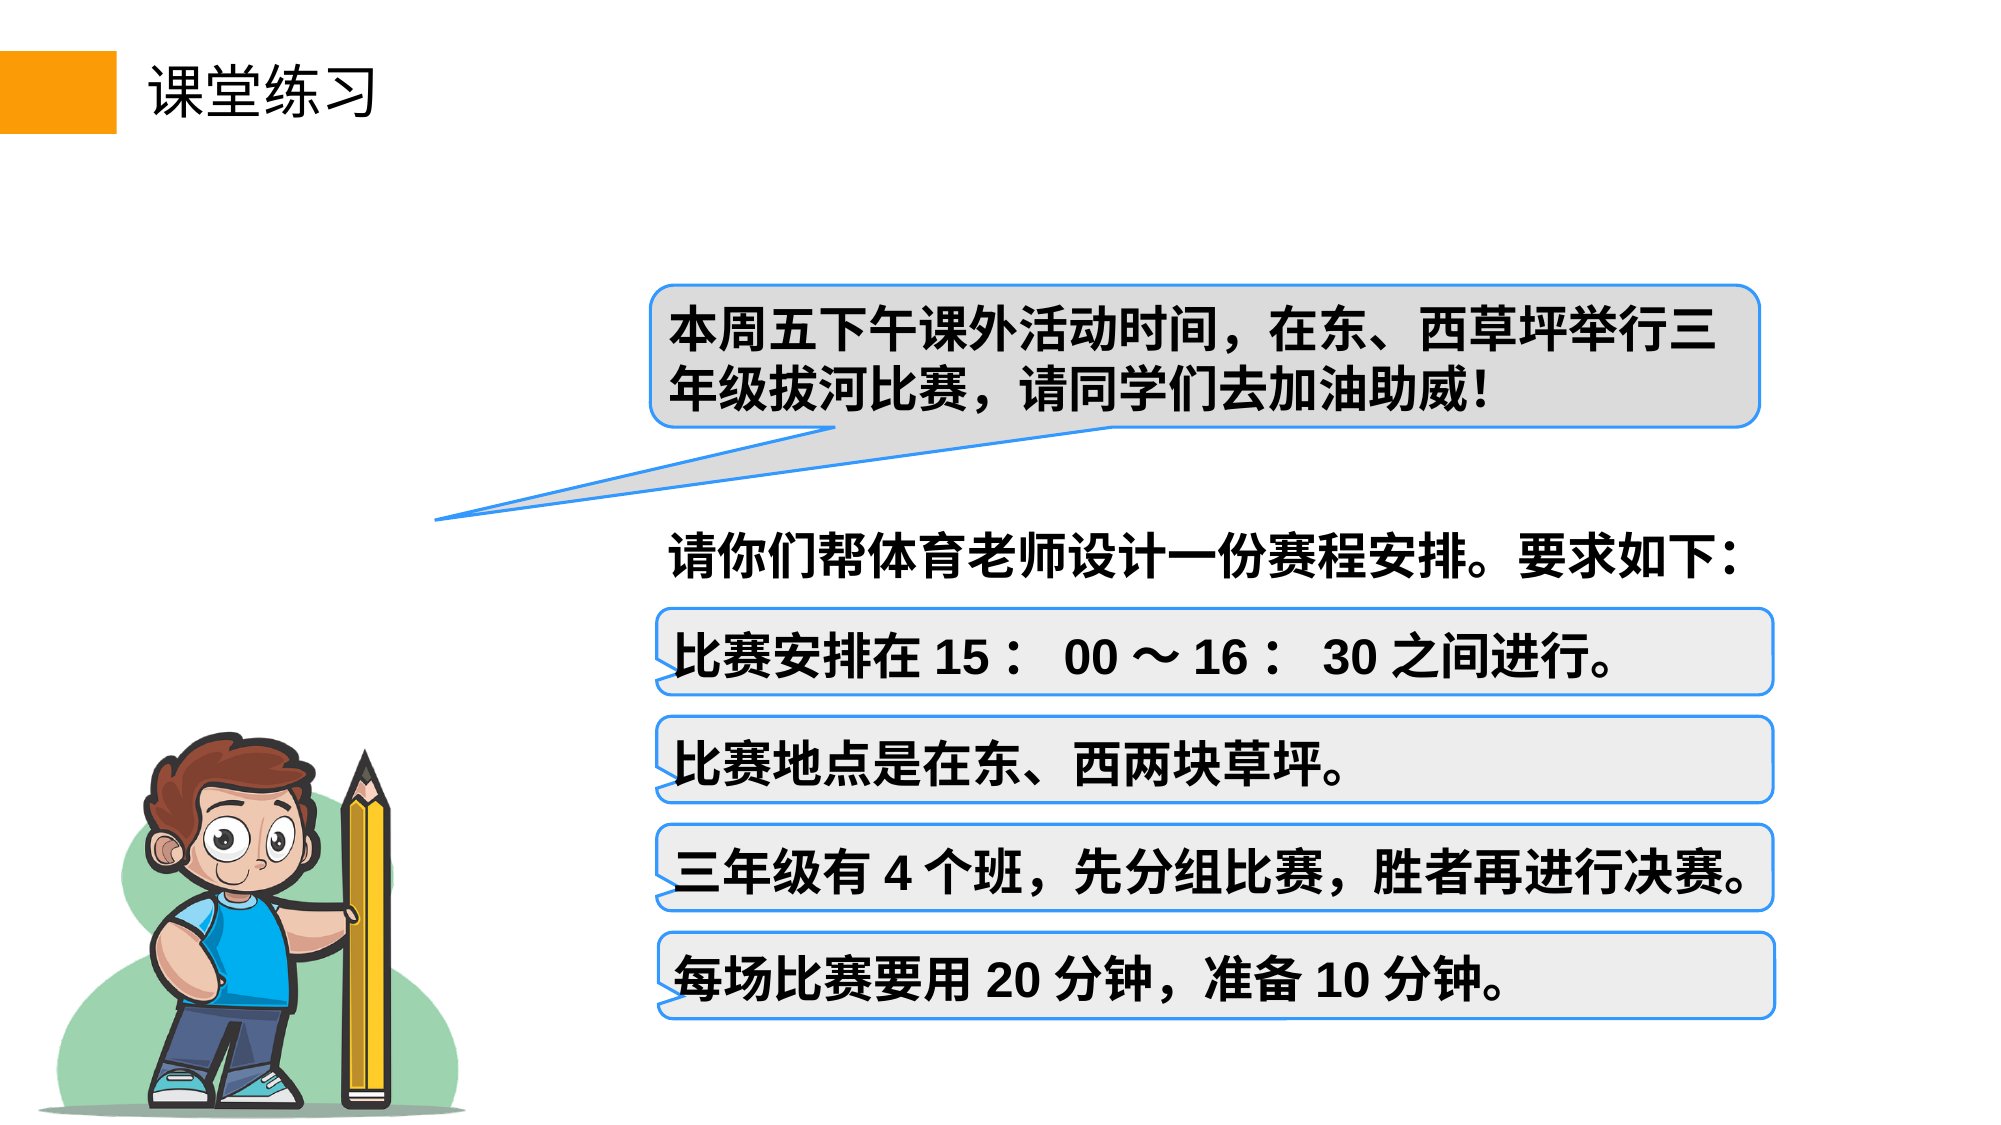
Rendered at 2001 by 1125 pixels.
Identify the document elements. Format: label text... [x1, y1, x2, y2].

text_box 本周五下午课外活动时间，在东、西草坪举行三年级拔河比赛，请同学们去加油助威！ [434, 285, 1760, 521]
text_box 比赛地点是在东、西两块草坪。 [656, 716, 1774, 803]
text_box 课堂练习 [131, 47, 395, 133]
text_box 请你们帮体育老师设计一份赛程安排。要求如下： [656, 518, 1795, 590]
text_box 比赛安排在15：00～16：30之间进行。 [656, 608, 1774, 695]
picture [31, 702, 482, 1125]
text_box 每场比赛要用20分钟，准备10分钟。 [658, 932, 1775, 1019]
text_box 三年级有4个班，先分组比赛，胜者再进行决赛。 [656, 824, 1774, 911]
